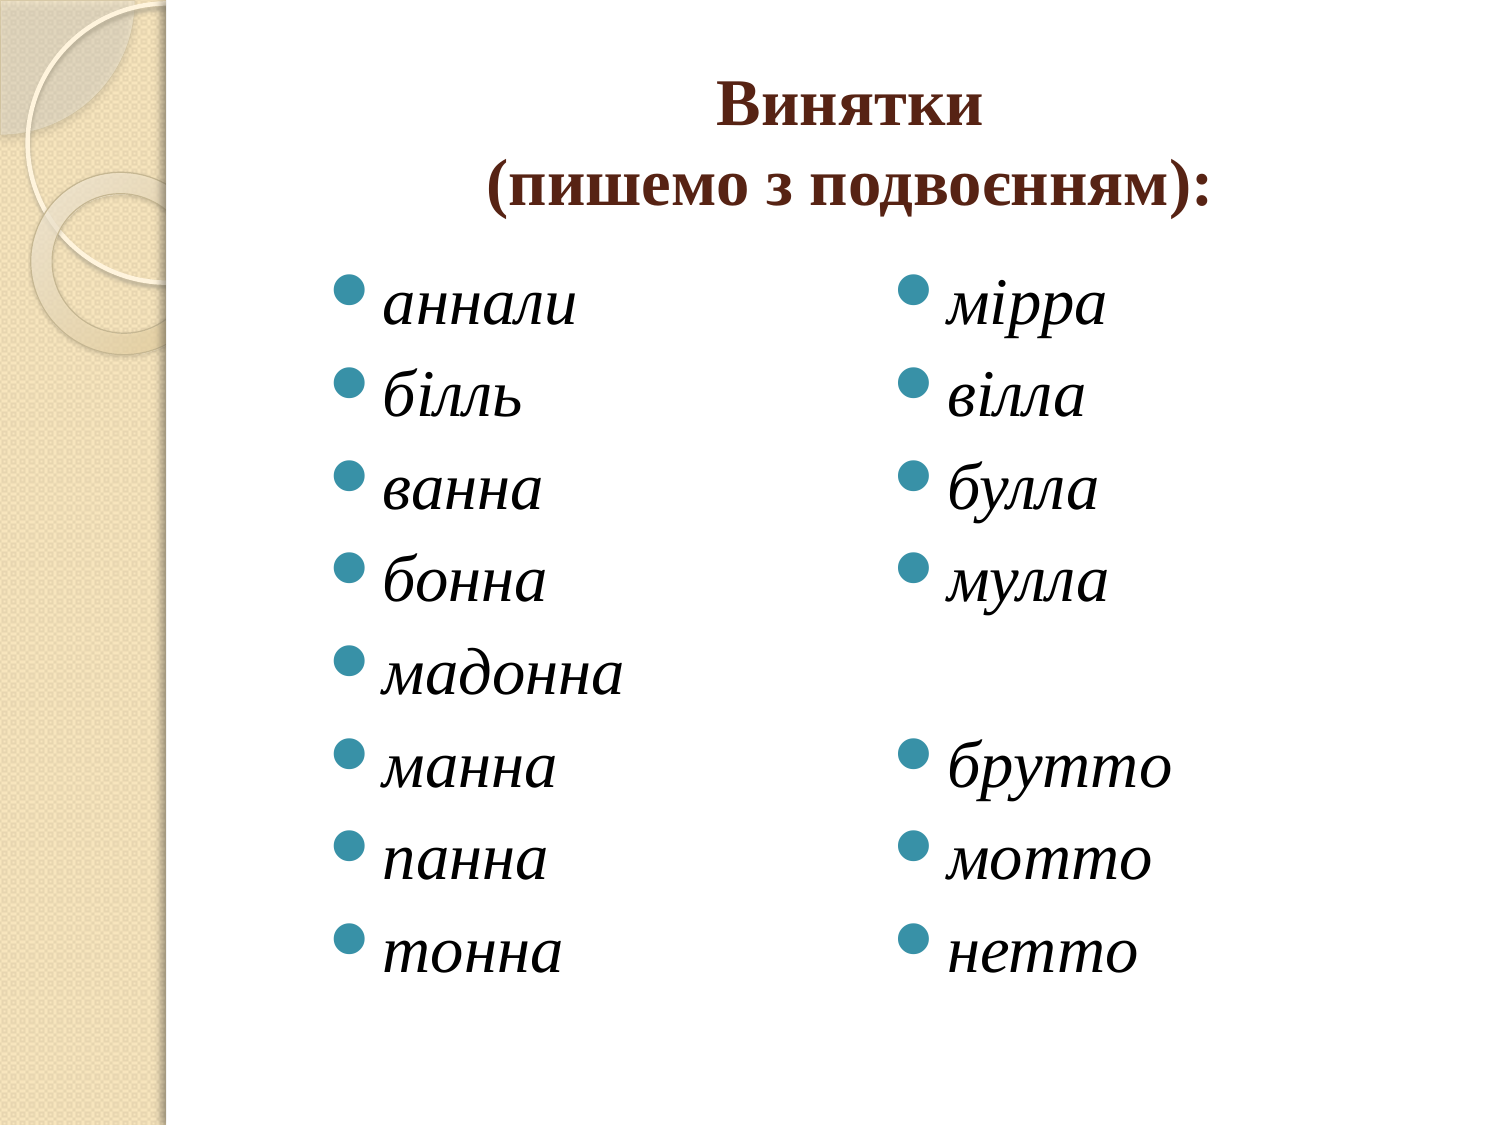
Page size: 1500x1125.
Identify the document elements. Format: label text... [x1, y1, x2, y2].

list аннали білль ванна бонна мадонна манна панна тонна [301, 249, 836, 1015]
list мірра вілла булла мулла брутто мотто нетто [865, 249, 1466, 1015]
title Винятки (пишемо з подвоєнням): [235, 45, 1466, 233]
